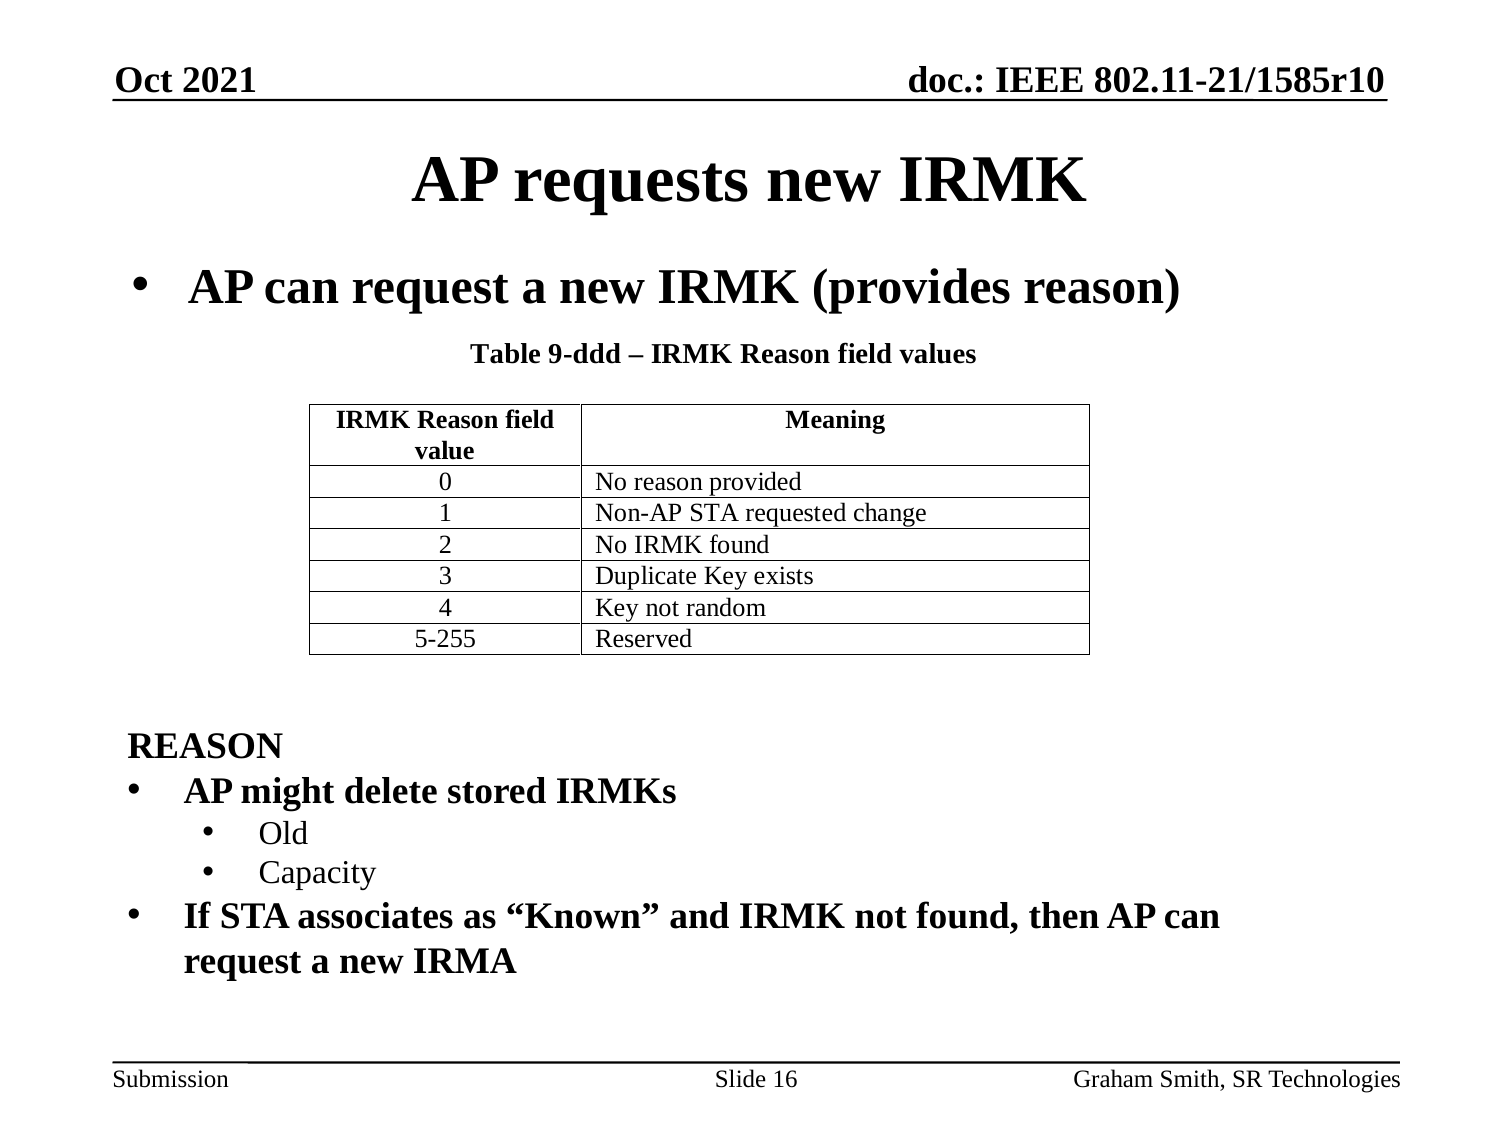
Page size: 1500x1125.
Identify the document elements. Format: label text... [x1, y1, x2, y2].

title AP requests new IRMK [112, 112, 1388, 238]
text_box AP can request a new IRMK (provides reason) [116, 245, 1330, 335]
slide_number Slide 16 [712, 1061, 800, 1093]
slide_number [114, 54, 259, 101]
text_box REASON AP might delete stored IRMKs Old Capacity If STA associates as “Known” and IRMK not found, then AP can request a new IRMA [112, 713, 1263, 1048]
picture [60, 336, 1386, 690]
footer Graham Smith, SR Technologies [1069, 1061, 1402, 1093]
